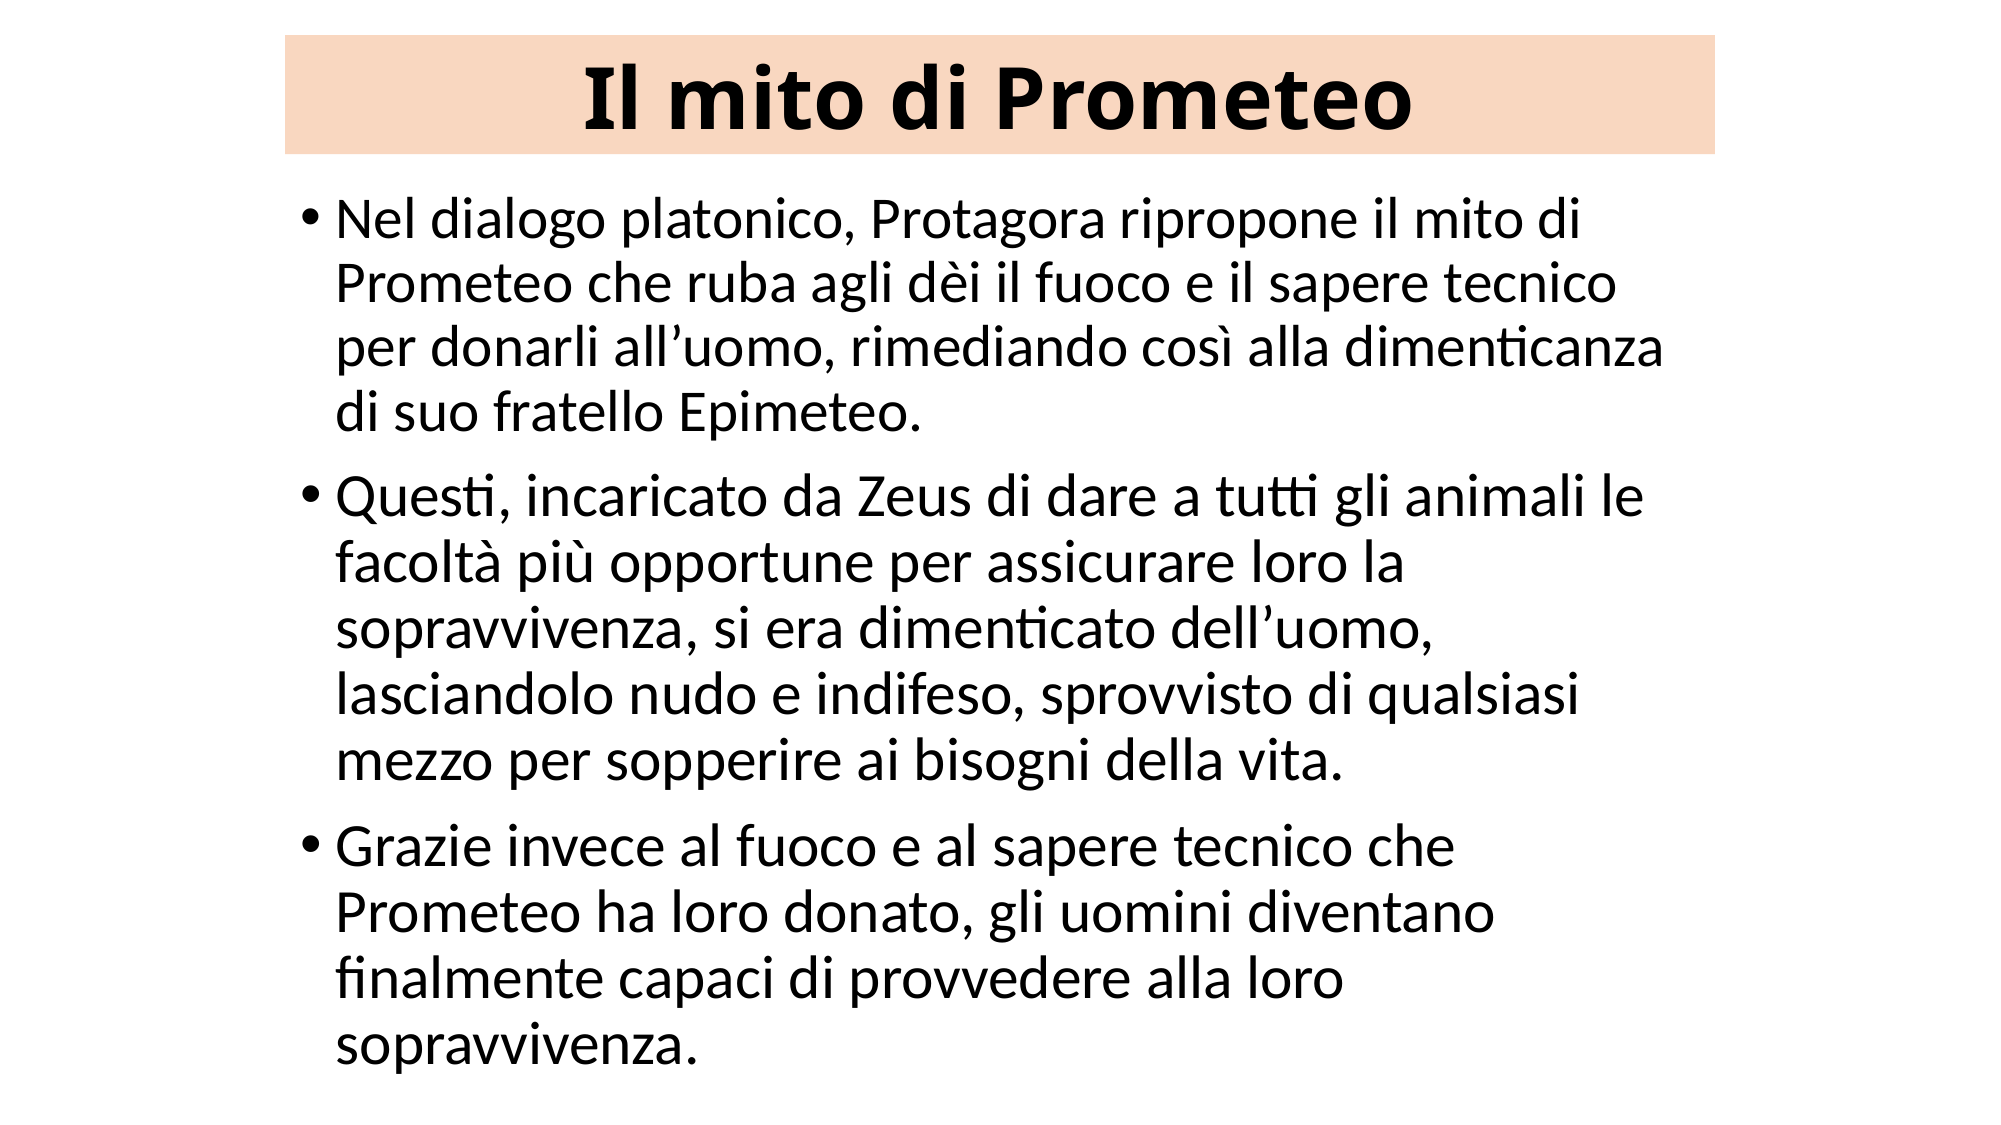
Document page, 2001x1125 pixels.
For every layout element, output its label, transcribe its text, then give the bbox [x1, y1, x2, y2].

text_box Il mito di Prometeo [285, 35, 1715, 155]
list Nel dialogo platonico, Protagora ripropone il mito di Prometeo che ruba agli dèi il fuoco e il sapere tecnico per donarli all’uomo, rimediando così alla dimenticanza di suo fratello Epimeteo. Questi, incaricato da Zeus di dare a tutti gli animali le facoltà più opportune per assicurare loro la sopravvivenza, si era dimenticato dell’uomo, lasciandolo nudo e indifeso, sprovvisto di qualsiasi mezzo per sopperire ai bisogni della vita. Grazie invece al fuoco e al sapere tecnico che Prometeo ha loro donato, gli uomini diventano finalmente capaci di provvedere alla loro sopravvivenza. [285, 175, 1715, 1090]
